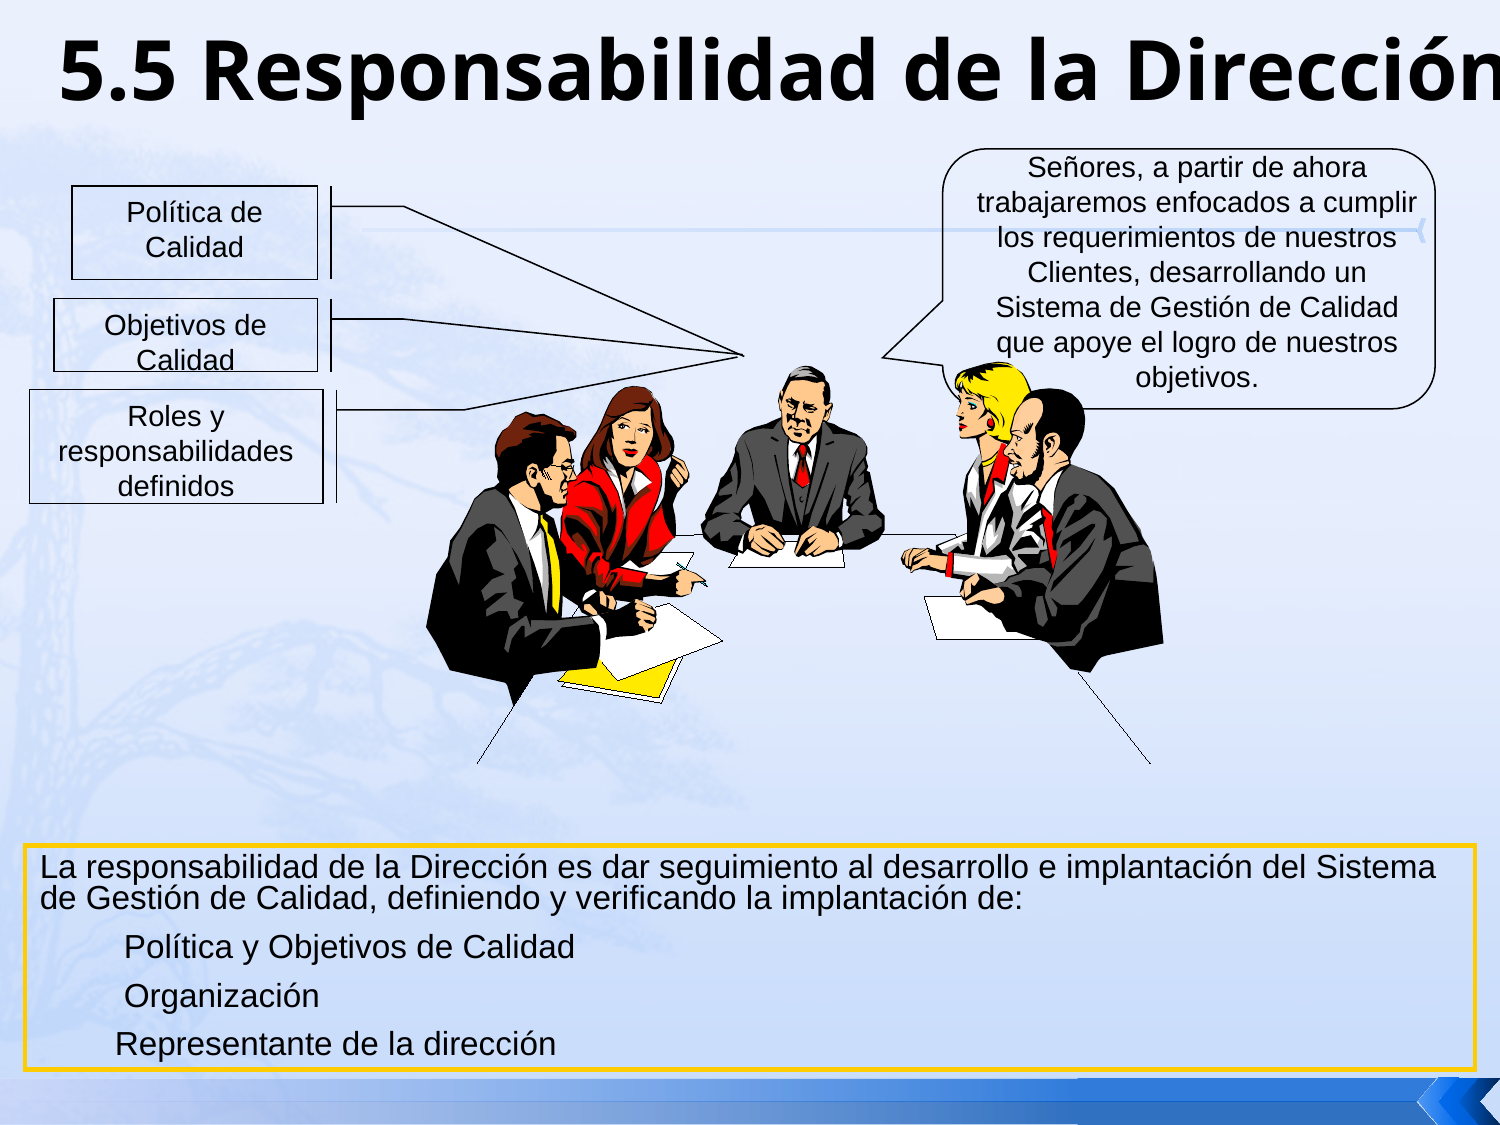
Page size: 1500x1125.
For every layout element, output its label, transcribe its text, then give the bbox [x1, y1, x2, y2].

text_box Objetivos de Calidad [54, 298, 318, 372]
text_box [425, 361, 1164, 764]
text_box [1169, 401, 1417, 409]
text_box Política de Calidad [72, 185, 318, 280]
text_box La responsabilidad de la Dirección es dar seguimiento al desarrollo e implantación del Sistema de Gestión de Calidad, definiendo y verificando la implantación de: Política y Objetivos de Calidad Organización Representante de la dirección [24, 845, 1475, 1070]
text_box Señores, a partir de ahora trabajaremos enfocados a cumplir los requerimientos de nuestros Clientes, desarrollando un Sistema de Gestión de Calidad que apoye el logro de nuestros objetivos. [959, 141, 1436, 401]
text_box [882, 158, 959, 360]
title 5.5 Responsabilidad de la Dirección [29, 9, 1500, 126]
text_box Roles y responsabilidades definidos [29, 389, 323, 504]
